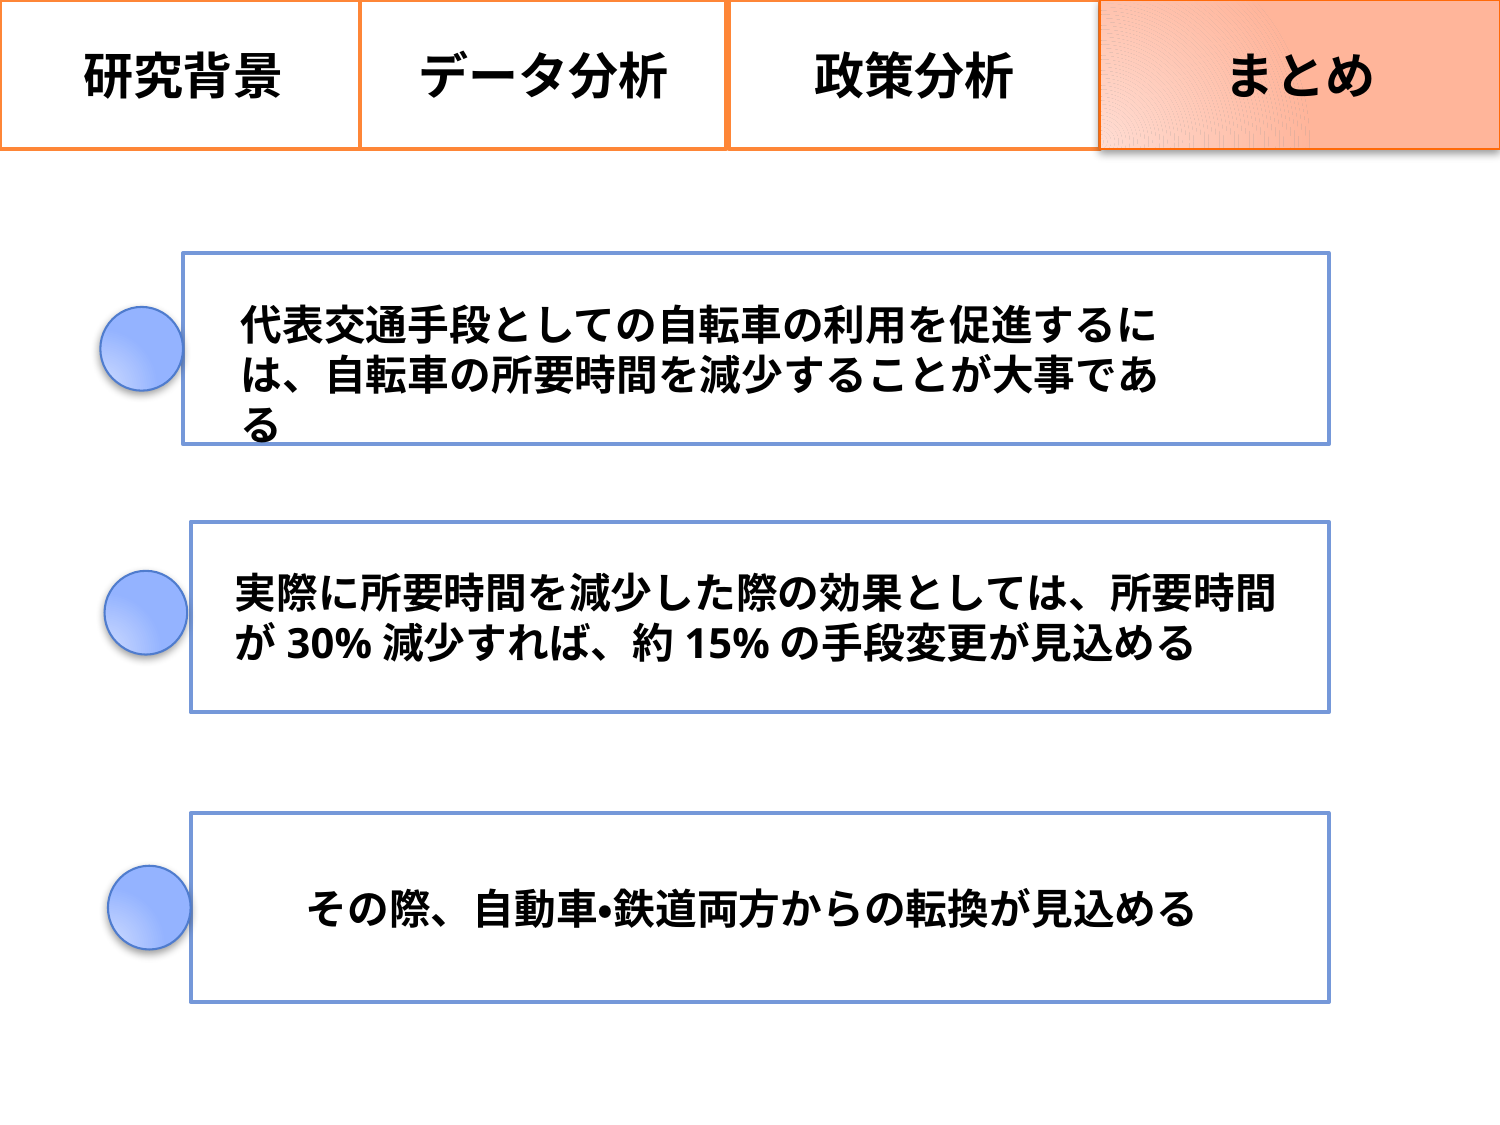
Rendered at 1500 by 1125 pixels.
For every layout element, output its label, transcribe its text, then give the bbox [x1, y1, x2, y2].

text_box 研究背景 [0, 0, 358, 151]
text_box 代表交通手段としての自転車の利用を促進するには、自転車の所要時間を減少することが大事である [225, 291, 1210, 507]
text_box [181, 251, 1331, 446]
text_box まとめ [1099, 0, 1500, 150]
text_box その際、自動車・鉄道両方からの転換が見込める [290, 875, 1230, 941]
text_box [189, 520, 1331, 714]
text_box 政策分析 [727, 0, 1096, 151]
text_box [99, 305, 185, 392]
text_box [106, 864, 192, 951]
text_box データ分析 [358, 0, 727, 151]
text_box 実際に所要時間を減少した際の効果としては、所要時間が30%減少すれば、約15%の手段変更が見込める [218, 557, 1307, 676]
text_box [103, 569, 189, 656]
text_box [189, 811, 1331, 1004]
